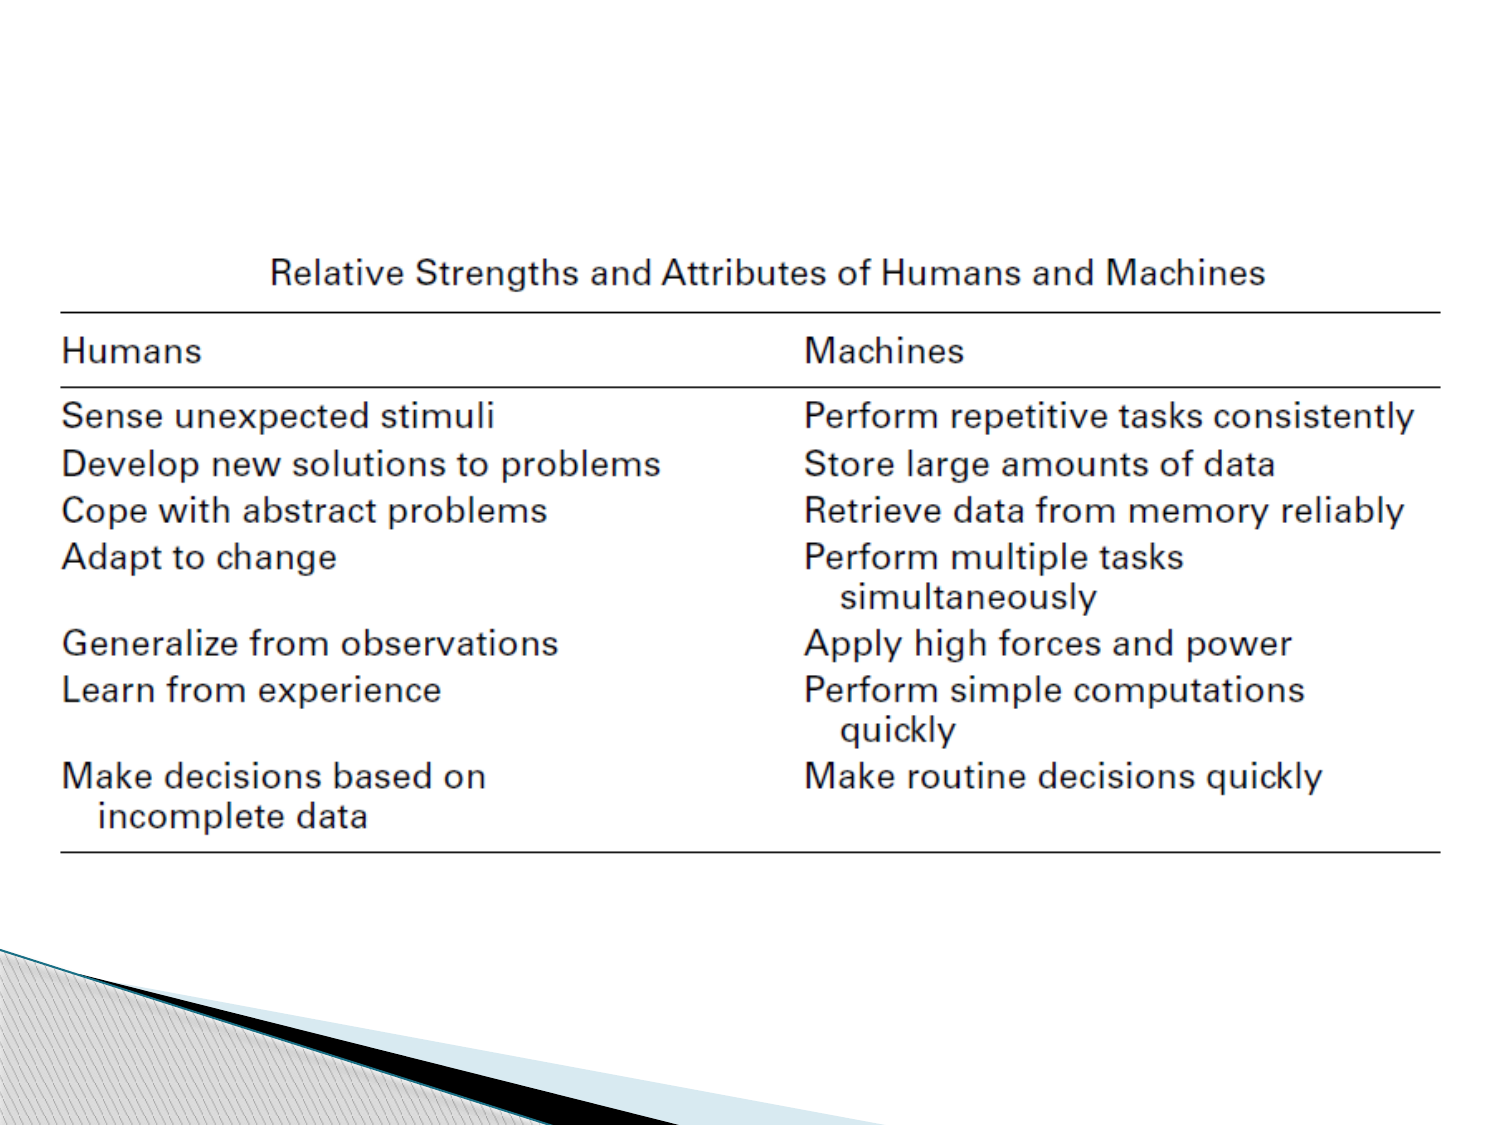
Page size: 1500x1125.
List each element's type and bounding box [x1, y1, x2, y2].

picture [0, 224, 1499, 901]
